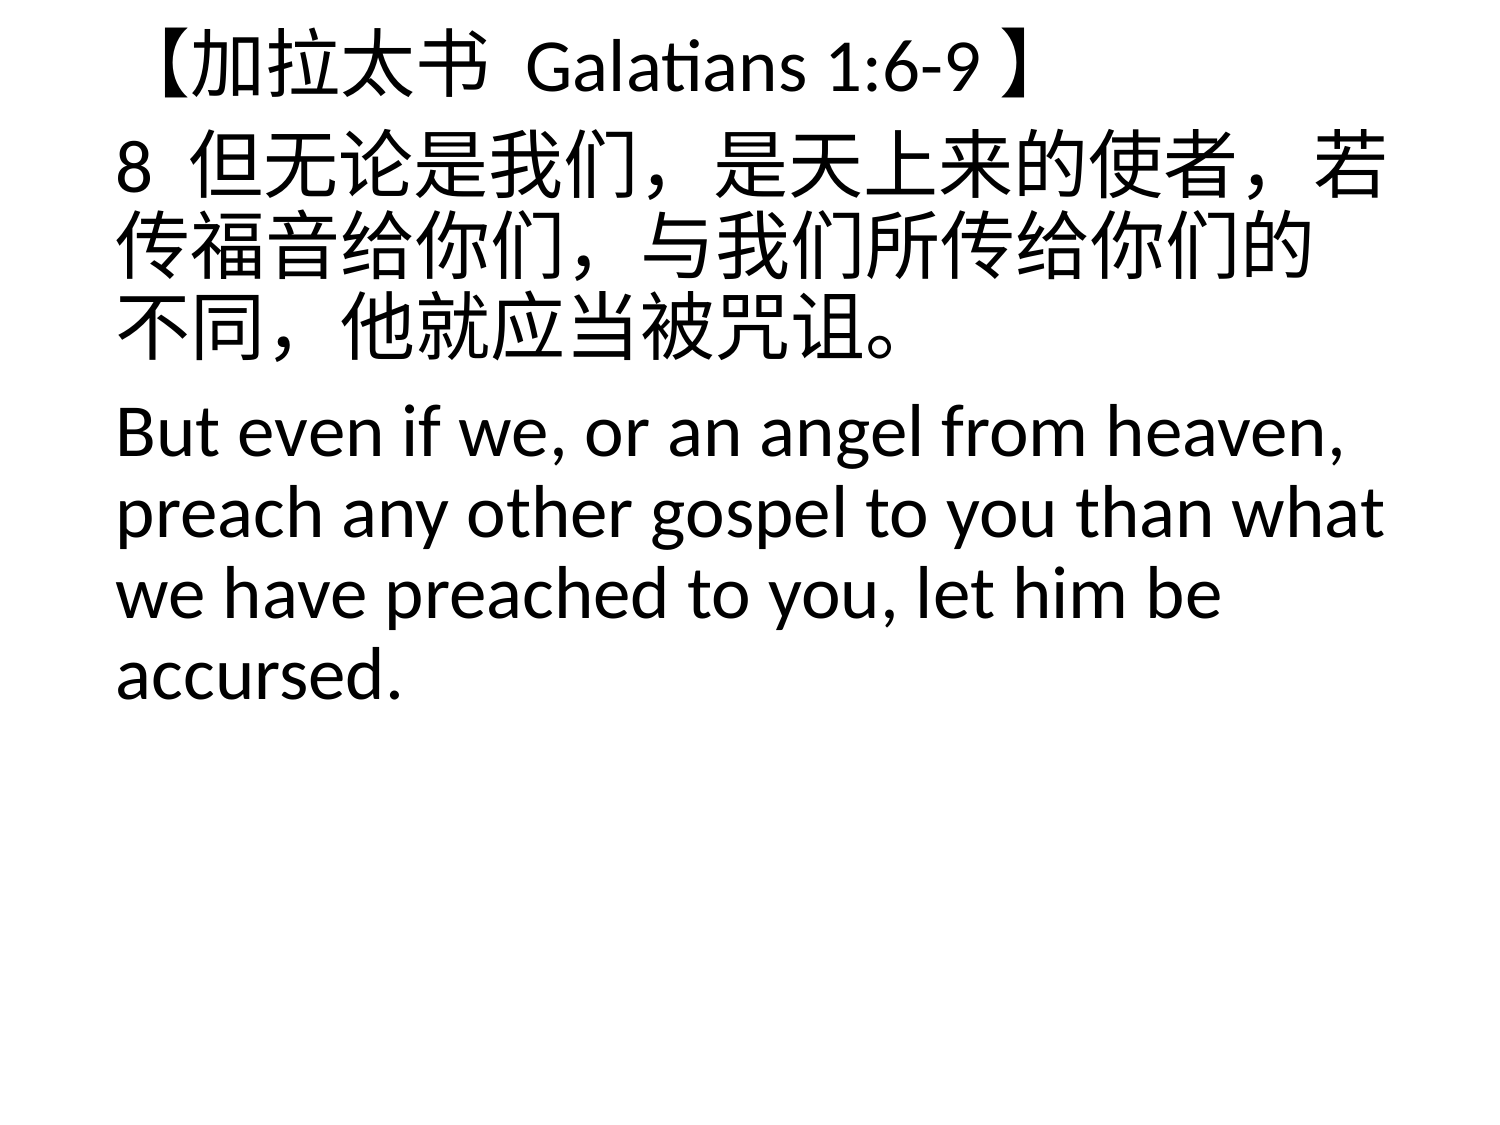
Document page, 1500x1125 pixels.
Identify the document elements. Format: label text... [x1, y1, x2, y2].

subtitle 【加拉太书 Galatians 1:6-9】 8 但无论是我们，是天上来的使者，若传福音给你们，与我们所传给你们的不同，他就应当被咒诅。 But even if we, or an angel from heaven, preach any other gospel to you than what we have preached to you, let him be accursed. [100, 18, 1405, 1125]
